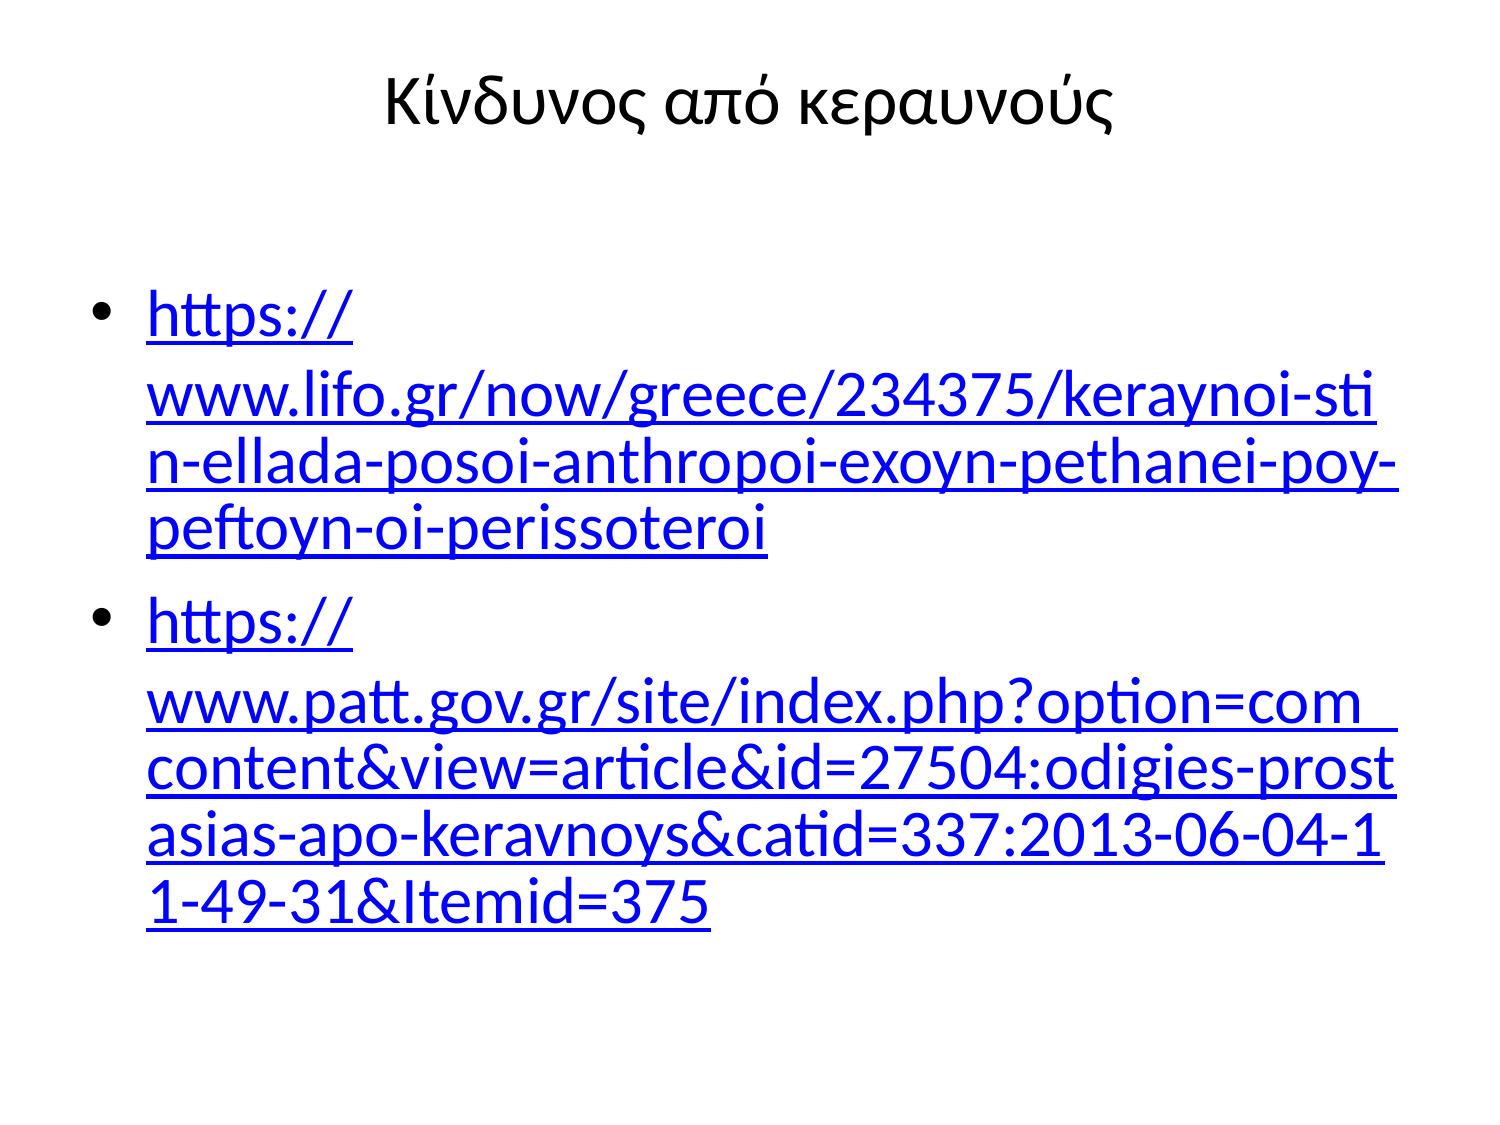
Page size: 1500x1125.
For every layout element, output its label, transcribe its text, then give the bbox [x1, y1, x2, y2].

title Κίνδυνος από κεραυνούς [75, 45, 1425, 233]
list https://www.lifo.gr/now/greece/234375/keraynoi-stin-ellada-posoi-anthropoi-exoyn-pethanei-poy-peftoyn-oi-perissoteroi https://www.patt.gov.gr/site/index.php?option=com_content&view=article&id=27504:odigies-prostasias-apo-keravnoys&catid=337:2013-06-04-11-49-31&Itemid=375 [75, 262, 1425, 1005]
